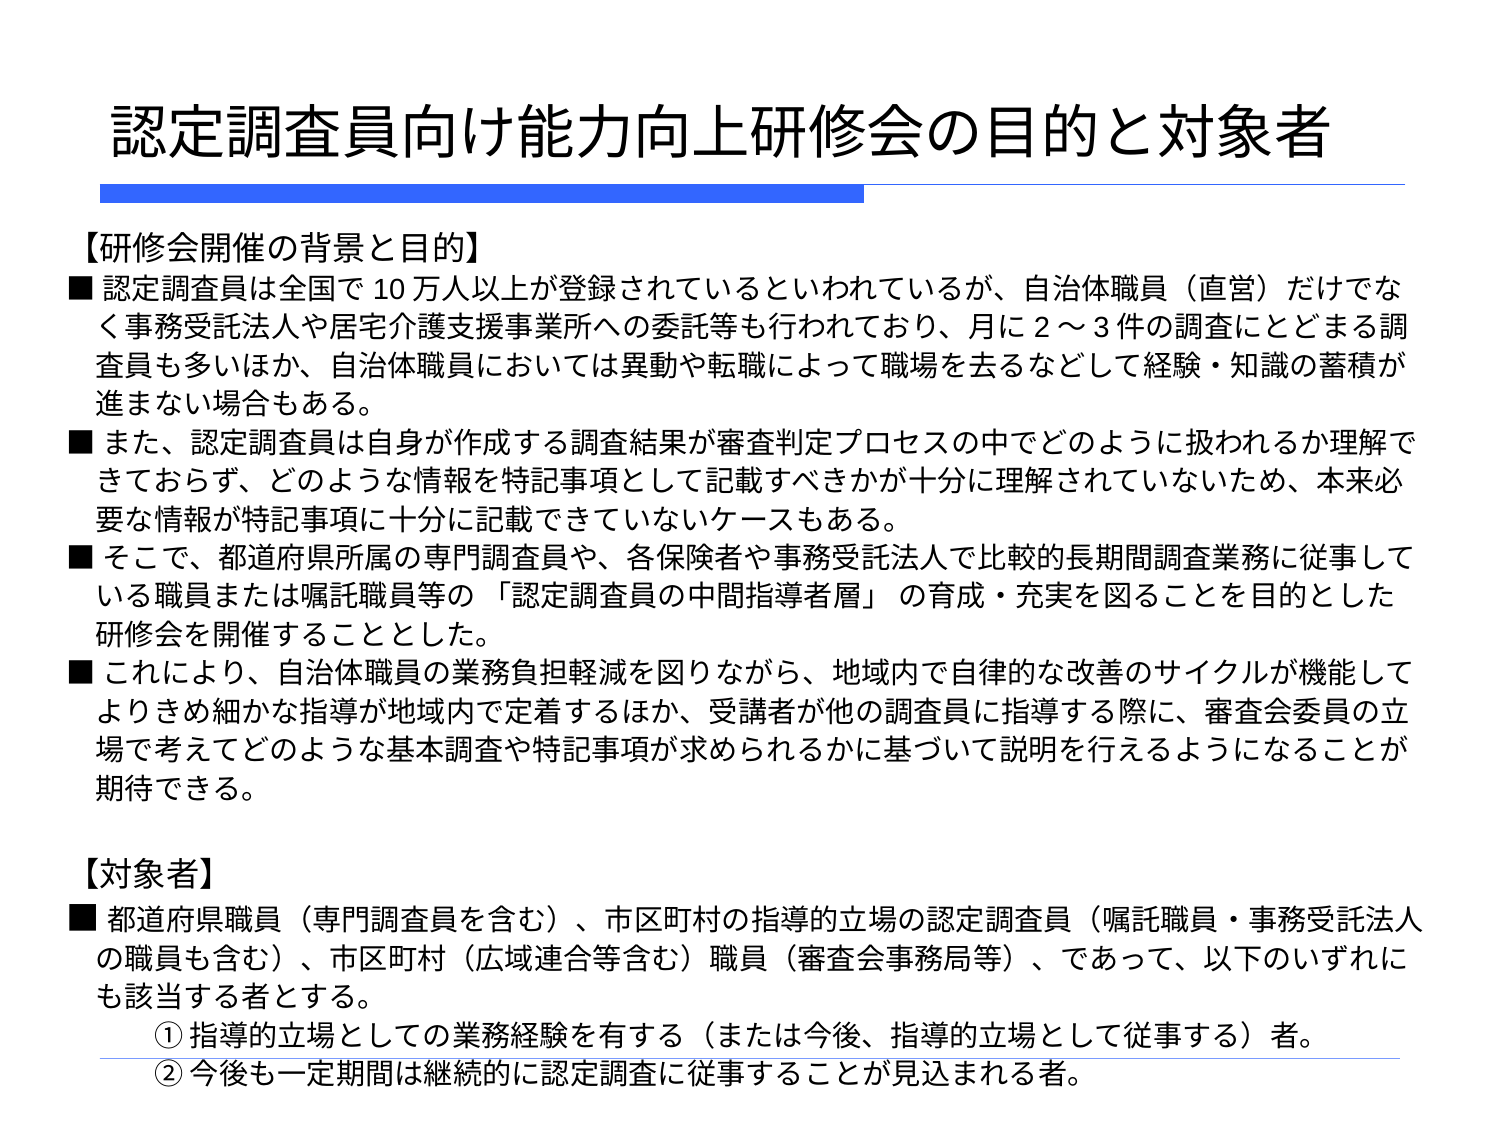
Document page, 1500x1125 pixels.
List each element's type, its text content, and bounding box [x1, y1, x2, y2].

text_box 【研修会開催の背景と目的】 ■認定調査員は全国で10万人以上が登録されているといわれているが、自治体職員（直営）だけでなく事務受託法人や居宅介護支援事業所への委託等も行われており、月に2～3件の調査にとどまる調査員も多いほか、自治体職員においては異動や転職によって職場を去るなどして経験・知識の蓄積が進まない場合もある。 ■また、認定調査員は自身が作成する調査結果が審査判定プロセスの中でどのように扱われるか理解できておらず、どのような情報を特記事項として記載すべきかが十分に理解されていないため、本来必要な情報が特記事項に十分に記載できていないケースもある。 ■そこで、都道府県所属の専門調査員や、各保険者や事務受託法人で比較的長期間調査業務に従事している職員または嘱託職員等の 「認定調査員の中間指導者層」 の育成・充実を図ることを目的とした研修会を開催することとした。 ■これにより、自治体職員の業務負担軽減を図りながら、地域内で自律的な改善のサイクルが機能してよりきめ細かな指導が地域内で定着するほか、受講者が他の調査員に指導する際に、審査会委員の立場で考えてどのような基本調査や特記事項が求められるかに基づいて説明を行えるようになることが期待できる。 【対象者】 ■都道府県職員（専門調査員を含む）、市区町村の指導的立場の認定調査員（嘱託職員・事務受託法人の職員も含む）、市区町村（広域連合等含む）職員（審査会事務局等）、であって、以下のいずれにも該当する者とする。 ① 指導的立場としての業務経験を有する（または今後、指導的立場として従事する）者。 ② 今後も一定期間は継続的に認定調査に従事することが見込まれる者。 [51, 215, 1440, 1125]
title 認定調査員向け能力向上研修会の目的と対象者 [93, 49, 1407, 173]
